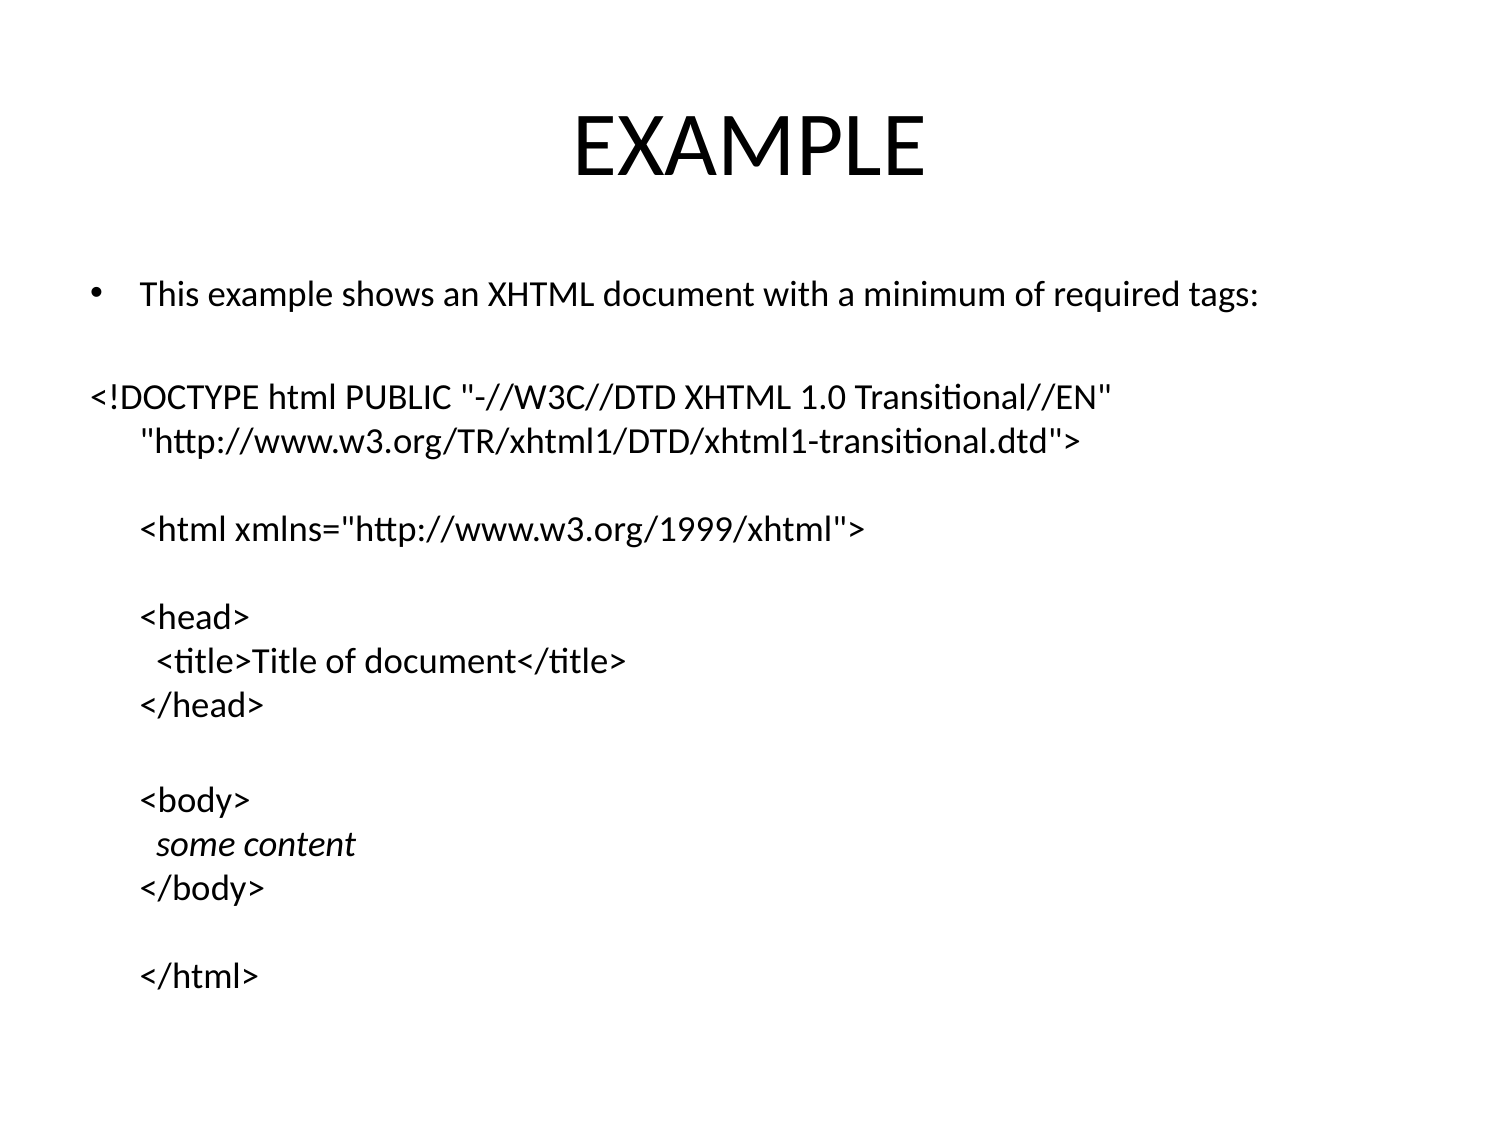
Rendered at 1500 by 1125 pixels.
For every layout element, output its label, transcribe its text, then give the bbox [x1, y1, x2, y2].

list This example shows an XHTML document with a minimum of required tags: <!DOCTYPE html PUBLIC "-//W3C//DTD XHTML 1.0 Transitional//EN" "http://www.w3.org/TR/xhtml1/DTD/xhtml1-transitional.dtd"> <html xmlns="http://www.w3.org/1999/xhtml"> <head> <title>Title of document</title> </head> <body> some content </body> </html> [75, 262, 1425, 1005]
title EXAMPLE [75, 45, 1425, 233]
